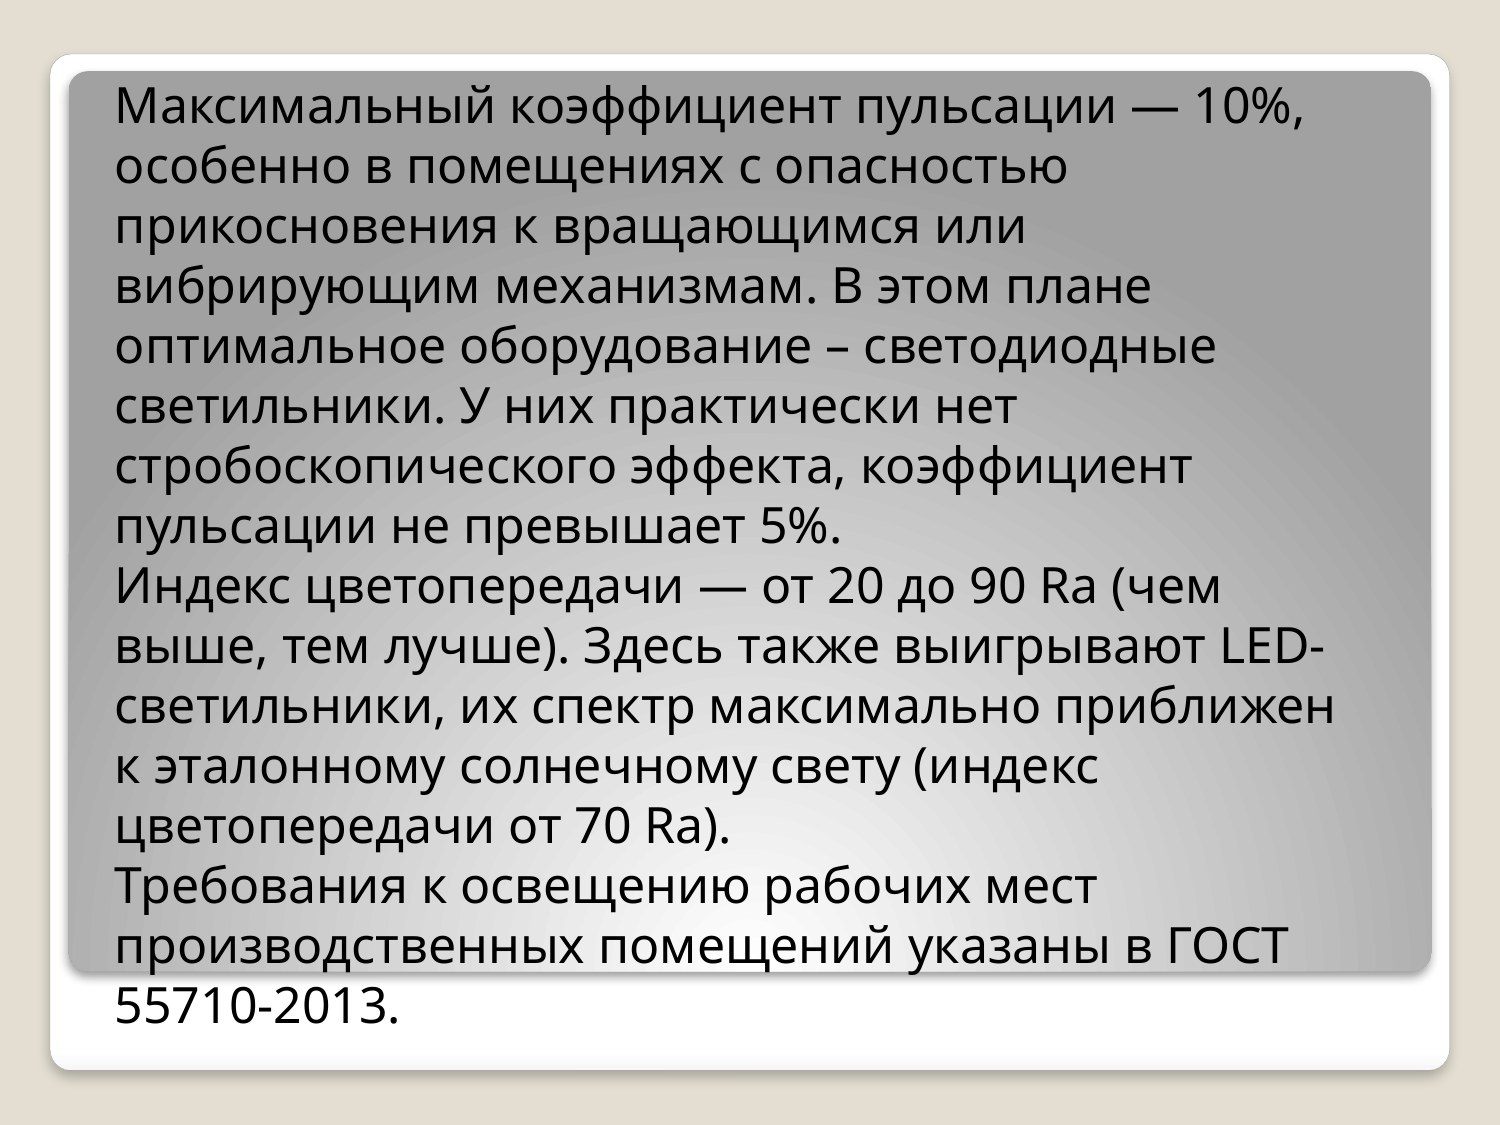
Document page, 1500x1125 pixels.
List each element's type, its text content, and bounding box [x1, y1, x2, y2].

text_box Максимальный коэффициент пульсации — 10%, особенно в помещениях с опасностью прикосновения к вращающимся или вибрирующим механизмам. В этом плане оптимальное оборудование – светодиодные светильники. У них практически нет стробоскопического эффекта, коэффициент пульсации не превышает 5%. Индекс цветопередачи — от 20 до 90 Ra (чем выше, тем лучше). Здесь также выигрывают LED-светильники, их спектр максимально приближен к эталонному солнечному свету (индекс цветопередачи от 70 Ra). Требования к освещению рабочих мест производственных помещений указаны в ГОСТ 55710-2013. [100, 66, 1388, 1042]
